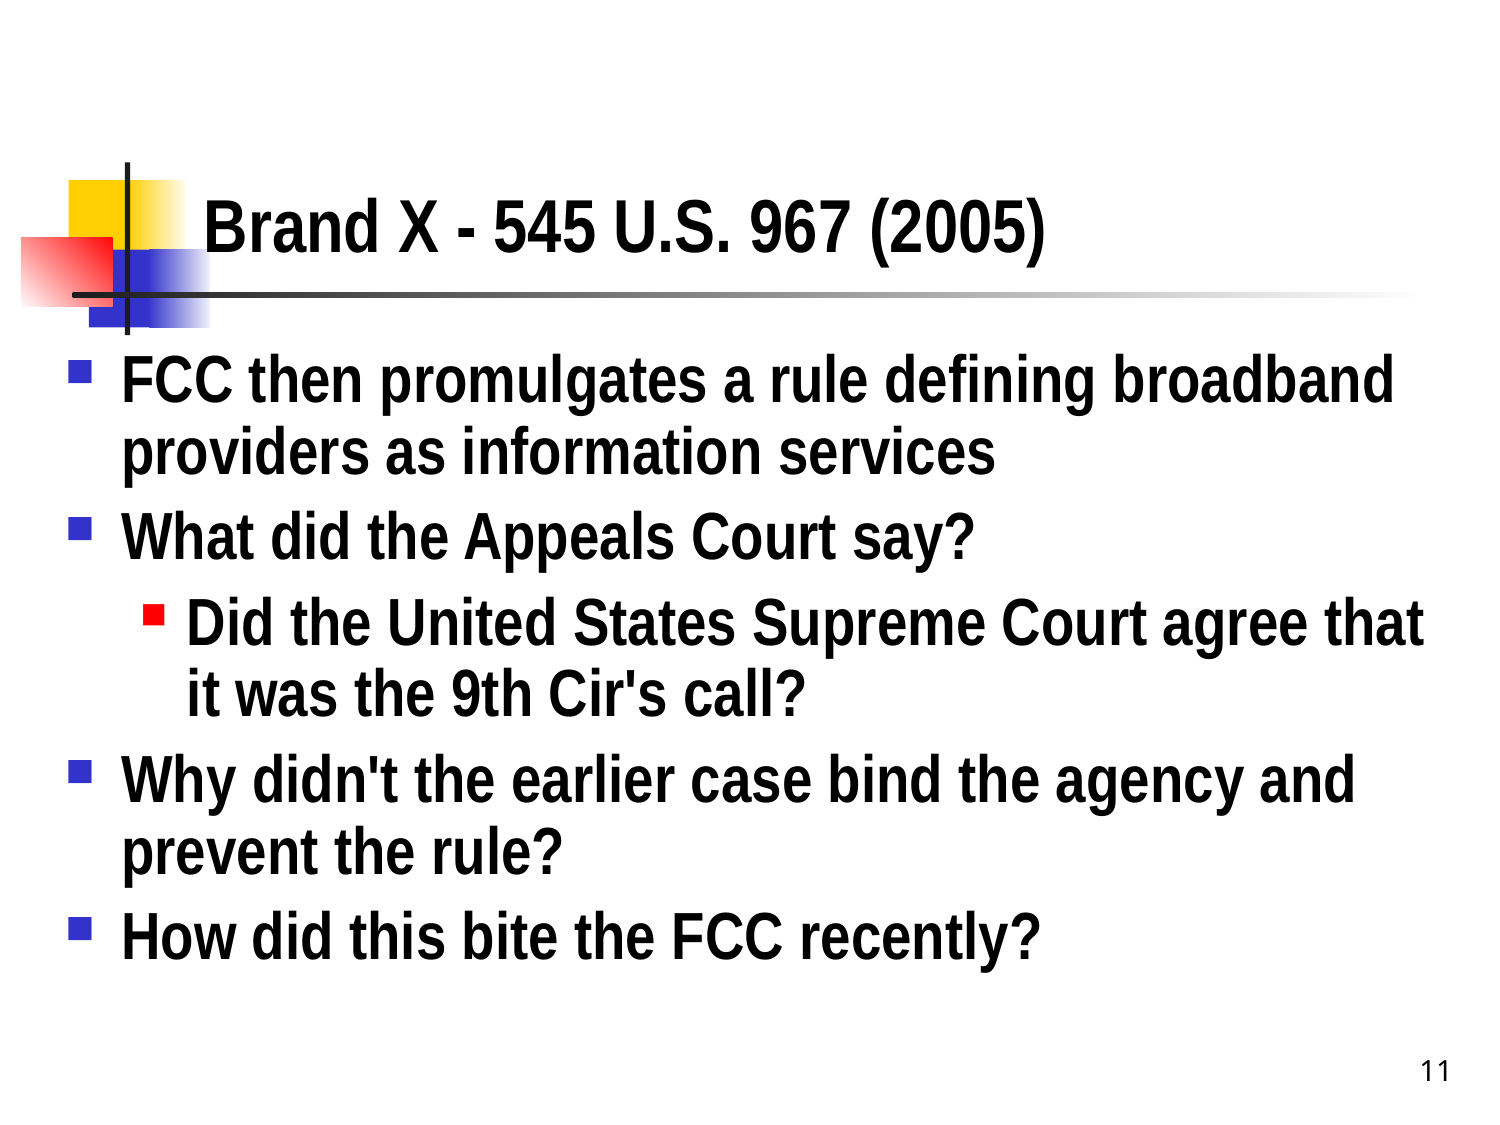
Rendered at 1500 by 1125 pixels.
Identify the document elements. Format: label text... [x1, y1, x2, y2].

list FCC then promulgates a rule defining broadband providers as information services What did the Appeals Court say? Did the United States Supreme Court agree that it was the 9th Cir's call? Why didn't the earlier case bind the agency and prevent the rule? How did this bite the FCC recently? [50, 337, 1450, 1075]
title Brand X - 545 U.S. 967 (2005) [188, 35, 1468, 275]
slide_number 11 [1155, 1024, 1468, 1100]
